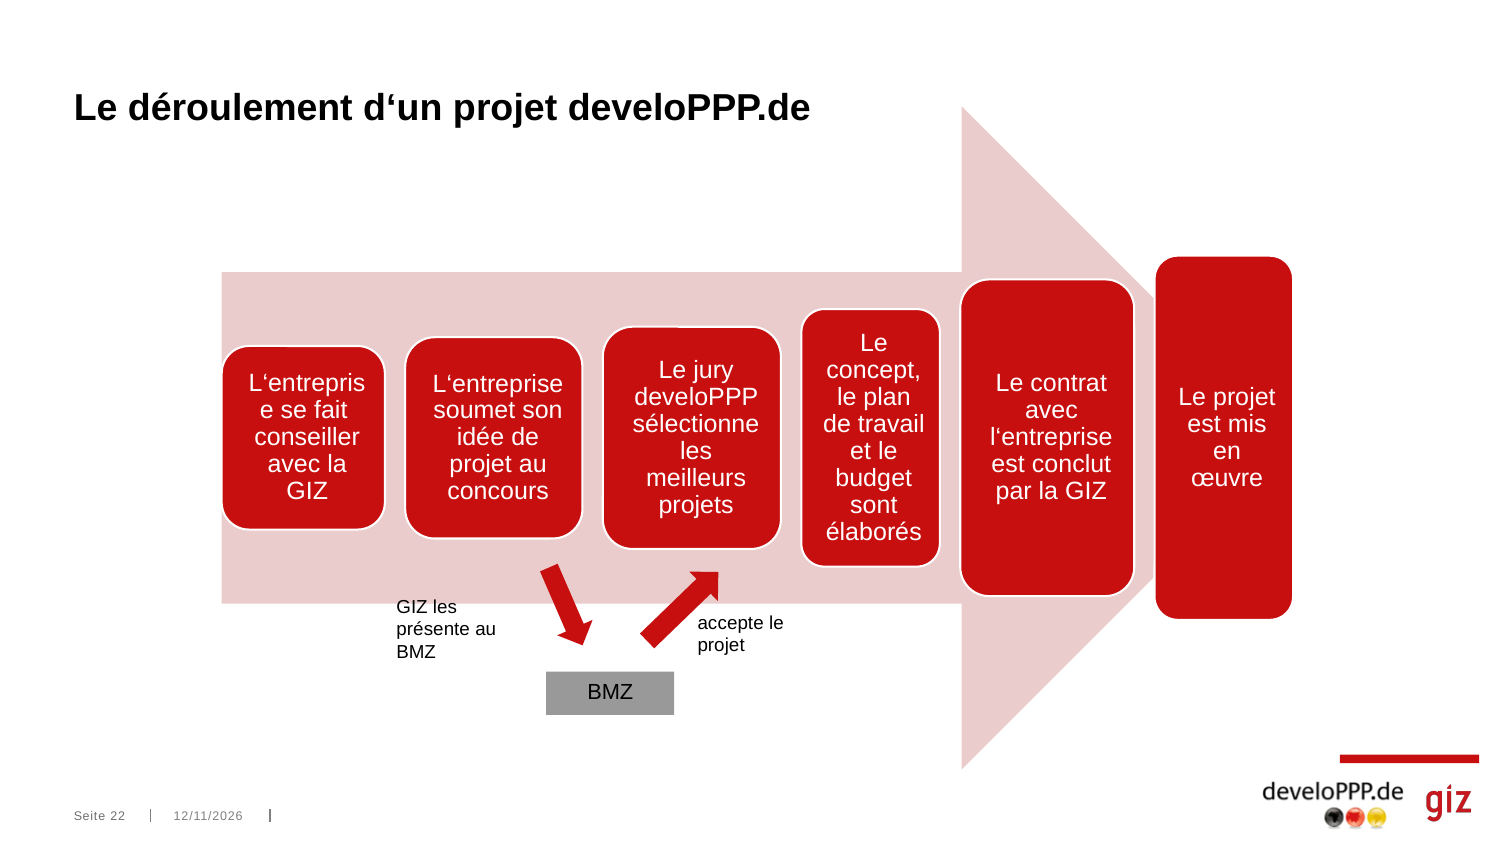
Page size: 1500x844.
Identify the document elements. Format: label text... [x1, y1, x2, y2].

title Le déroulement d‘un projet develoPPP.de [73, 39, 1480, 129]
picture [1425, 783, 1477, 823]
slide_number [173, 808, 262, 824]
picture [1256, 775, 1410, 837]
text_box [221, 106, 1294, 770]
slide_number 22 [73, 808, 148, 824]
